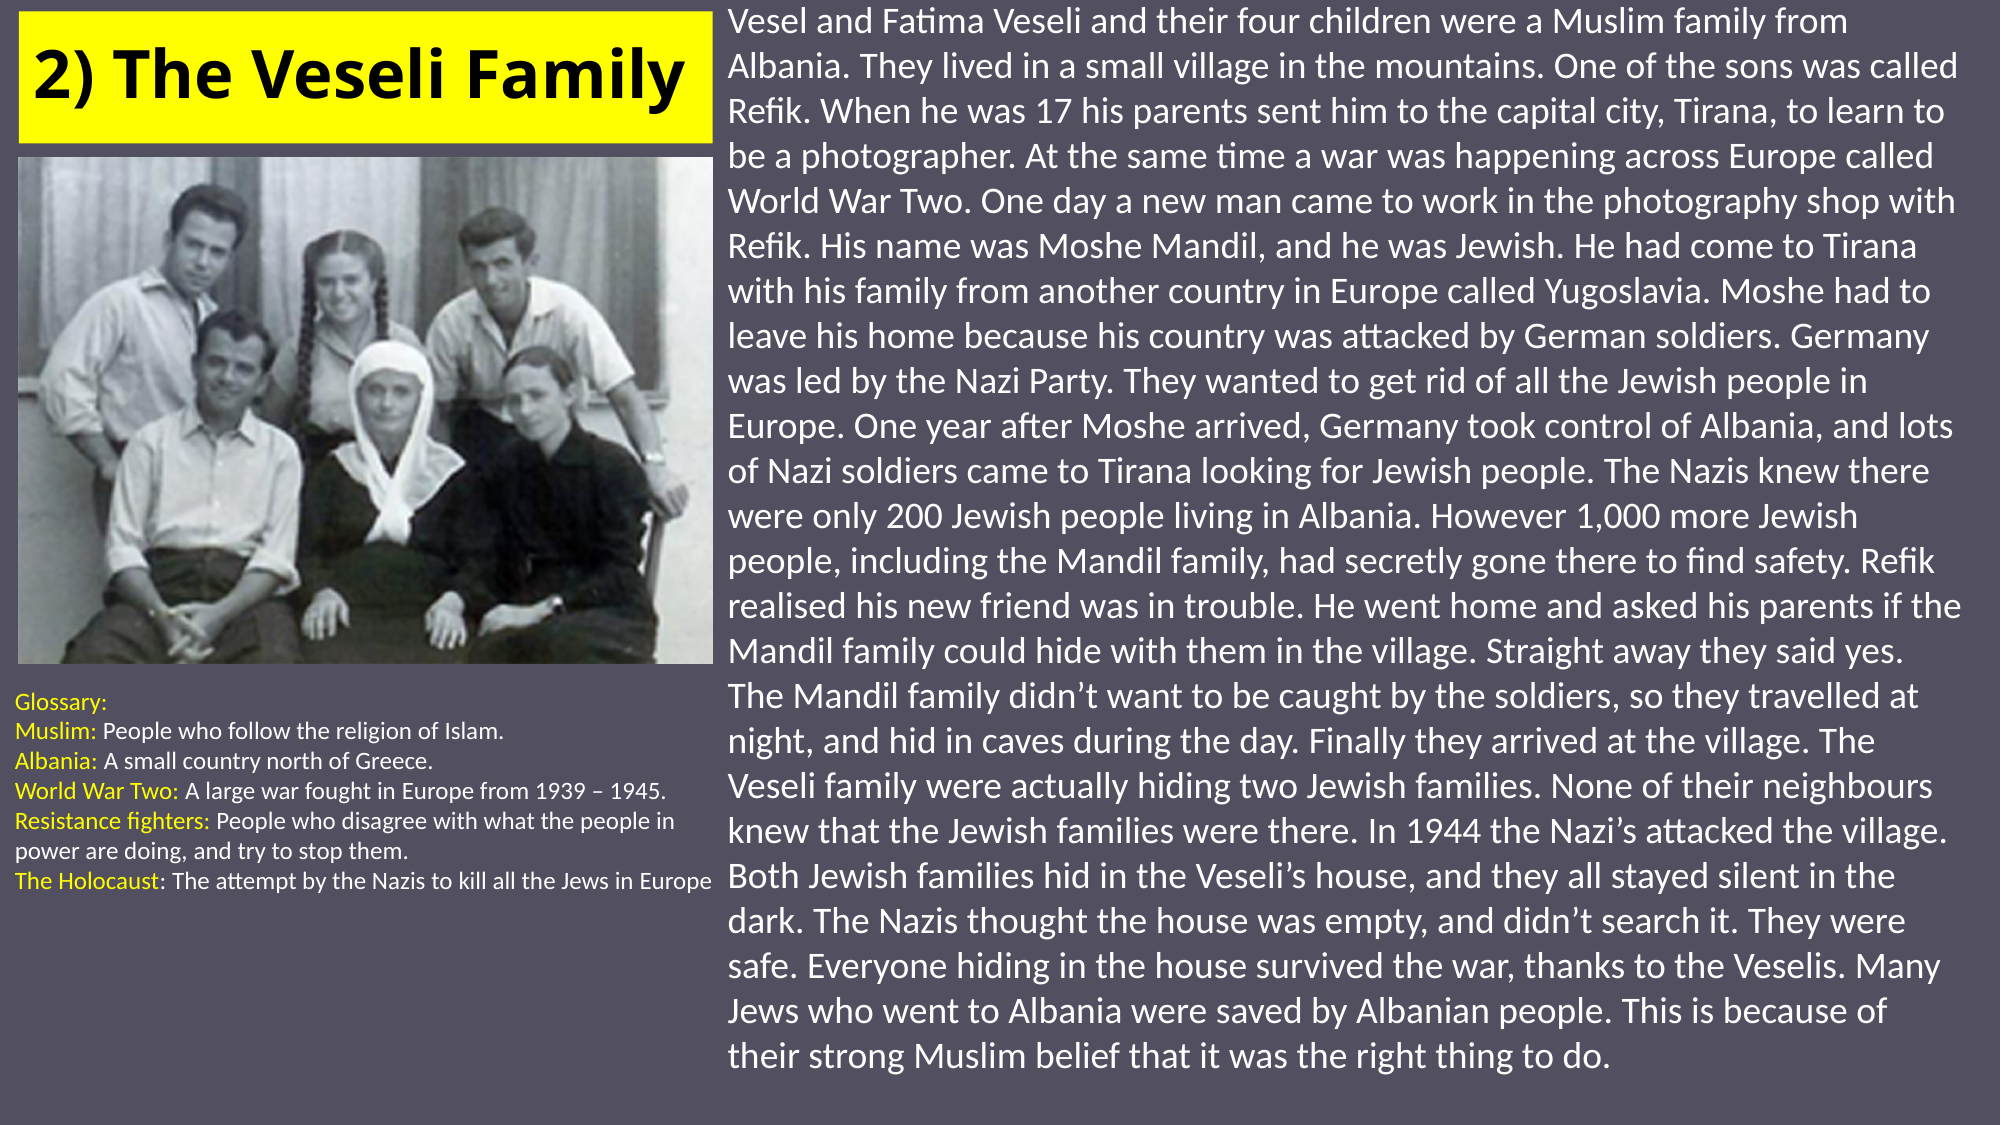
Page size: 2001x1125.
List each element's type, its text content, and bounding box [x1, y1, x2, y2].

picture [18, 157, 713, 664]
text_box Glossary: Muslim: People who follow the religion of Islam. Albania: A small country north of Greece. World War Two: A large war fought in Europe from 1939 – 1945. Resistance fighters: People who disagree with what the people in power are doing, and try to stop them. The Holocaust: The attempt by the Nazis to kill all the Jews in Europe [0, 677, 712, 902]
title 2) The Veseli Family [18, 11, 712, 144]
text_box Vesel and Fatima Veseli and their four children were a Muslim family from Albania. They lived in a small village in the mountains. One of the sons was called Refik. When he was 17 his parents sent him to the capital city, Tirana, to learn to be a photographer. At the same time a war was happening across Europe called World War Two. One day a new man came to work in the photography shop with Refik. His name was Moshe Mandil, and he was Jewish. He had come to Tirana with his family from another country in Europe called Yugoslavia. Moshe had to leave his home because his country was attacked by German soldiers. Germany was led by the Nazi Party. They wanted to get rid of all the Jewish people in Europe. One year after Moshe arrived, Germany took control of Albania, and lots of Nazi soldiers came to Tirana looking for Jewish people. The Nazis knew there were only 200 Jewish people living in Albania. However 1,000 more Jewish people, including the Mandil family, had secretly gone there to find safety. Refik realised his new friend was in trouble. He went home and asked his parents if the Mandil family could hide with them in the village. Straight away they said yes. The Mandil family didn’t want to be caught by the soldiers, so they travelled at night, and hid in caves during the day. Finally they arrived at the village. The Veseli family were actually hiding two Jewish families. None of their neighbours knew that the Jewish families were there. In 1944 the Nazi’s attacked the village. Both Jewish families hid in the Veseli’s house, and they all stayed silent in the dark. The Nazis thought the house was empty, and didn’t search it. They were safe. Everyone hiding in the house survived the war, thanks to the Veselis. Many Jews who went to Albania were saved by Albanian people. This is because of their strong Muslim belief that it was the right thing to do. [712, 0, 1982, 1084]
